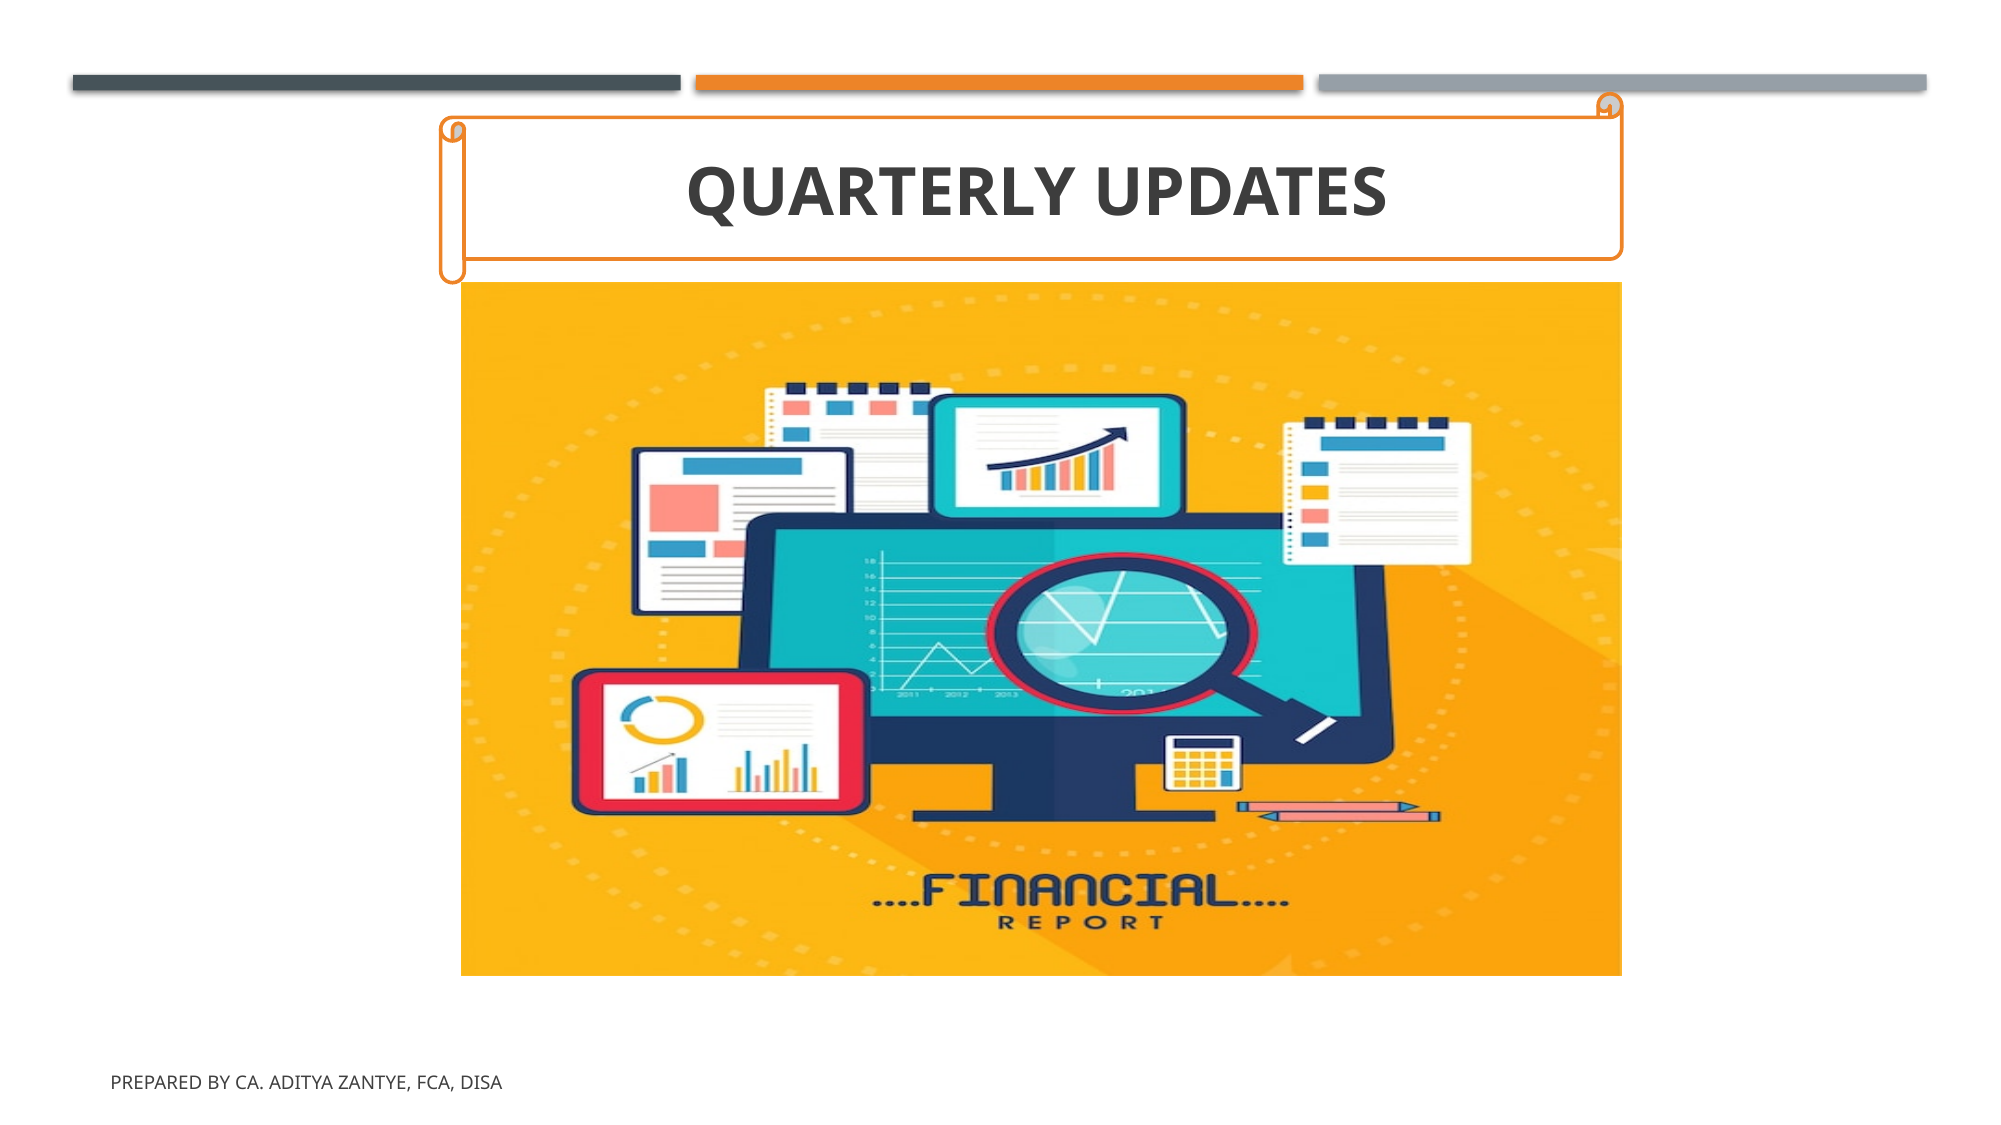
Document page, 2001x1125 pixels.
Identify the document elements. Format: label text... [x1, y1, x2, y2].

footer Prepared by CA. Aditya Zantye, FCA, DISA [95, 1053, 1230, 1114]
picture [461, 282, 1623, 977]
text_box QUARTERLY UPDATES [438, 91, 1624, 285]
